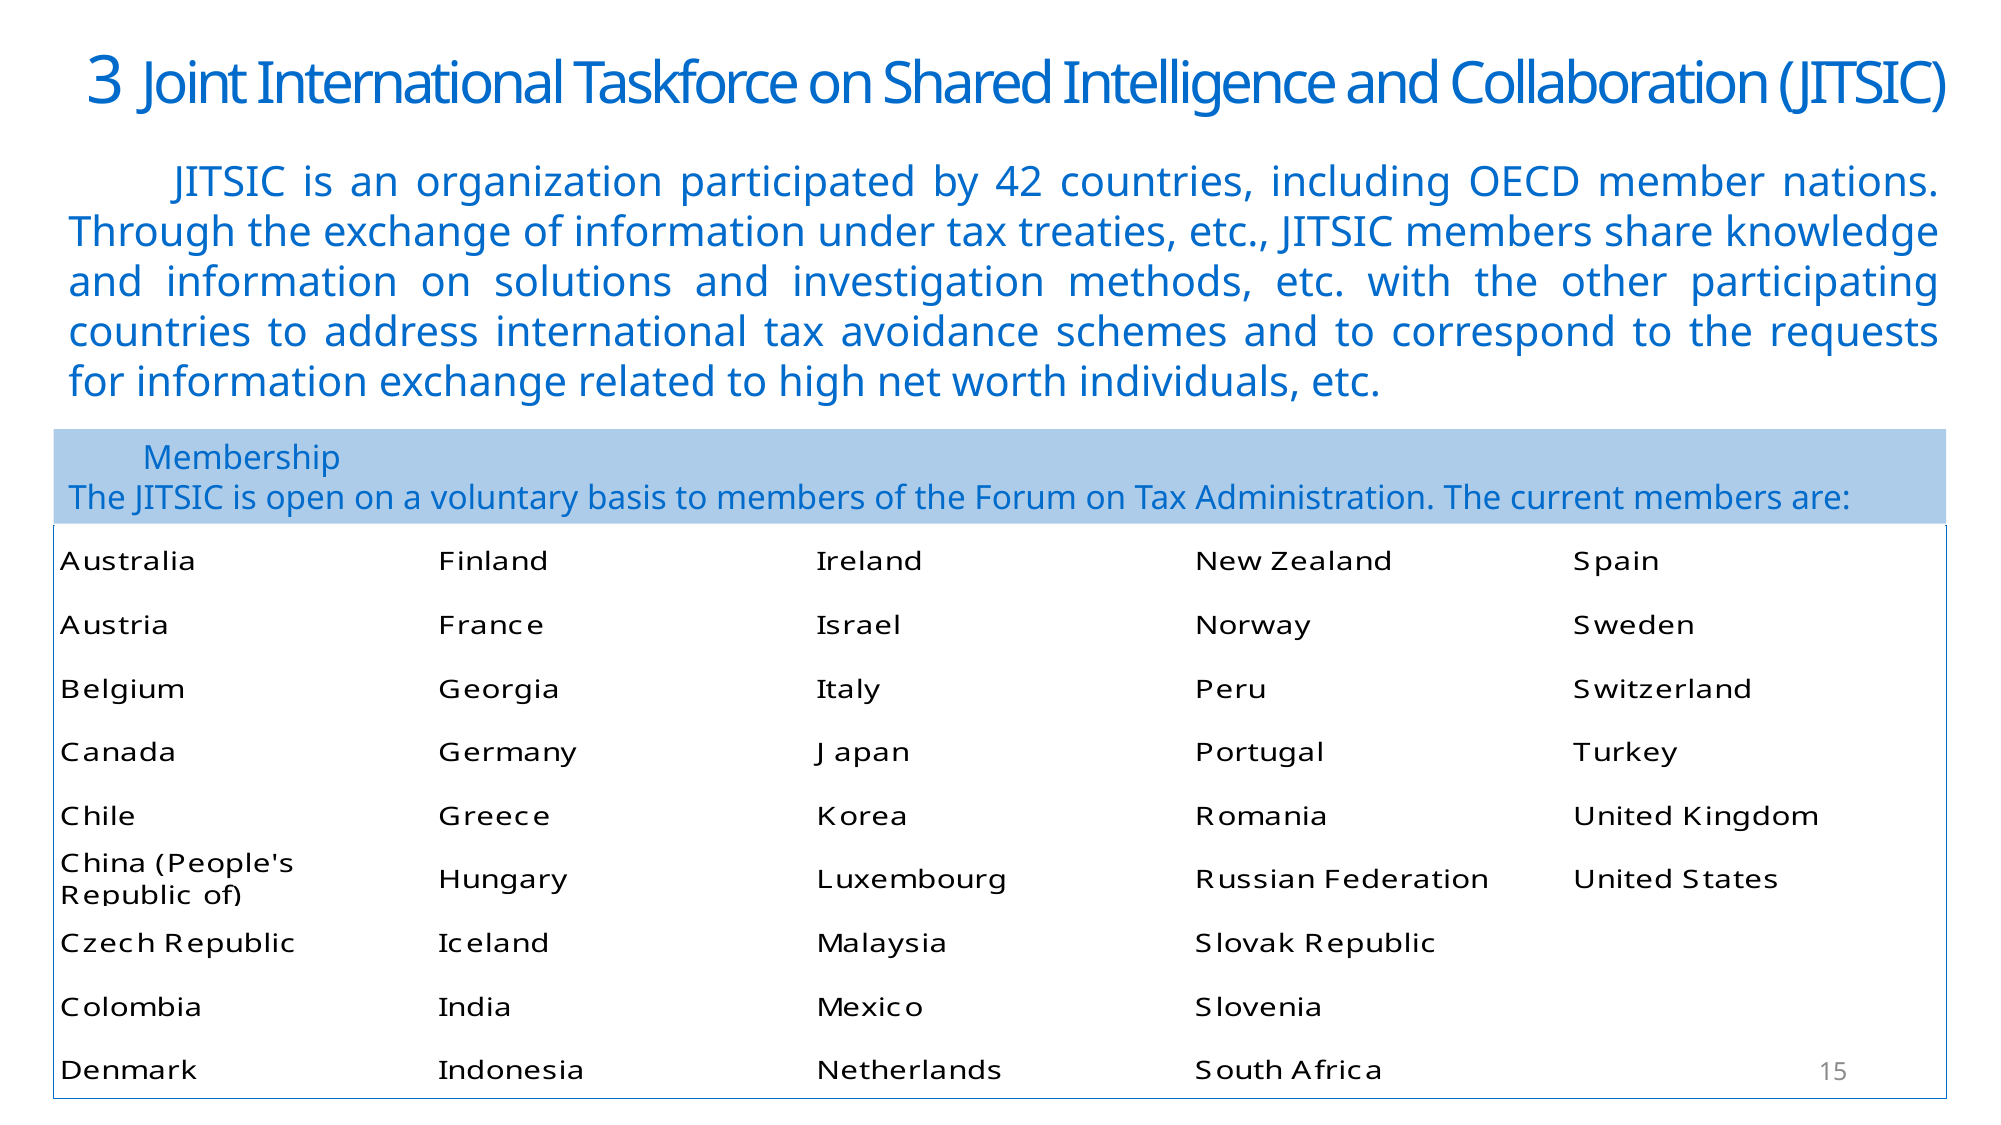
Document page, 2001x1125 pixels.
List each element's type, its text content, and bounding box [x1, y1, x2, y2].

text_box Membership The JITSIC is open on a voluntary basis to members of the Forum on Tax Administration. The current members are: [53, 429, 1947, 524]
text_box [53, 524, 1947, 1099]
slide_number 15 [1412, 1099, 1863, 1103]
text_box JITSIC is an organization participated by 42 countries, including OECD member nations. Through the exchange of information under tax treaties, etc., JITSIC members share knowledge and information on solutions and investigation methods, etc. with the other participating countries to address international tax avoidance schemes and to correspond to the requests for information exchange related to high net worth individuals, etc. [53, 147, 1956, 463]
text_box 3 Joint International Taskforce on Shared Intelligence and Collaboration (JITSIC) [71, 29, 1963, 125]
